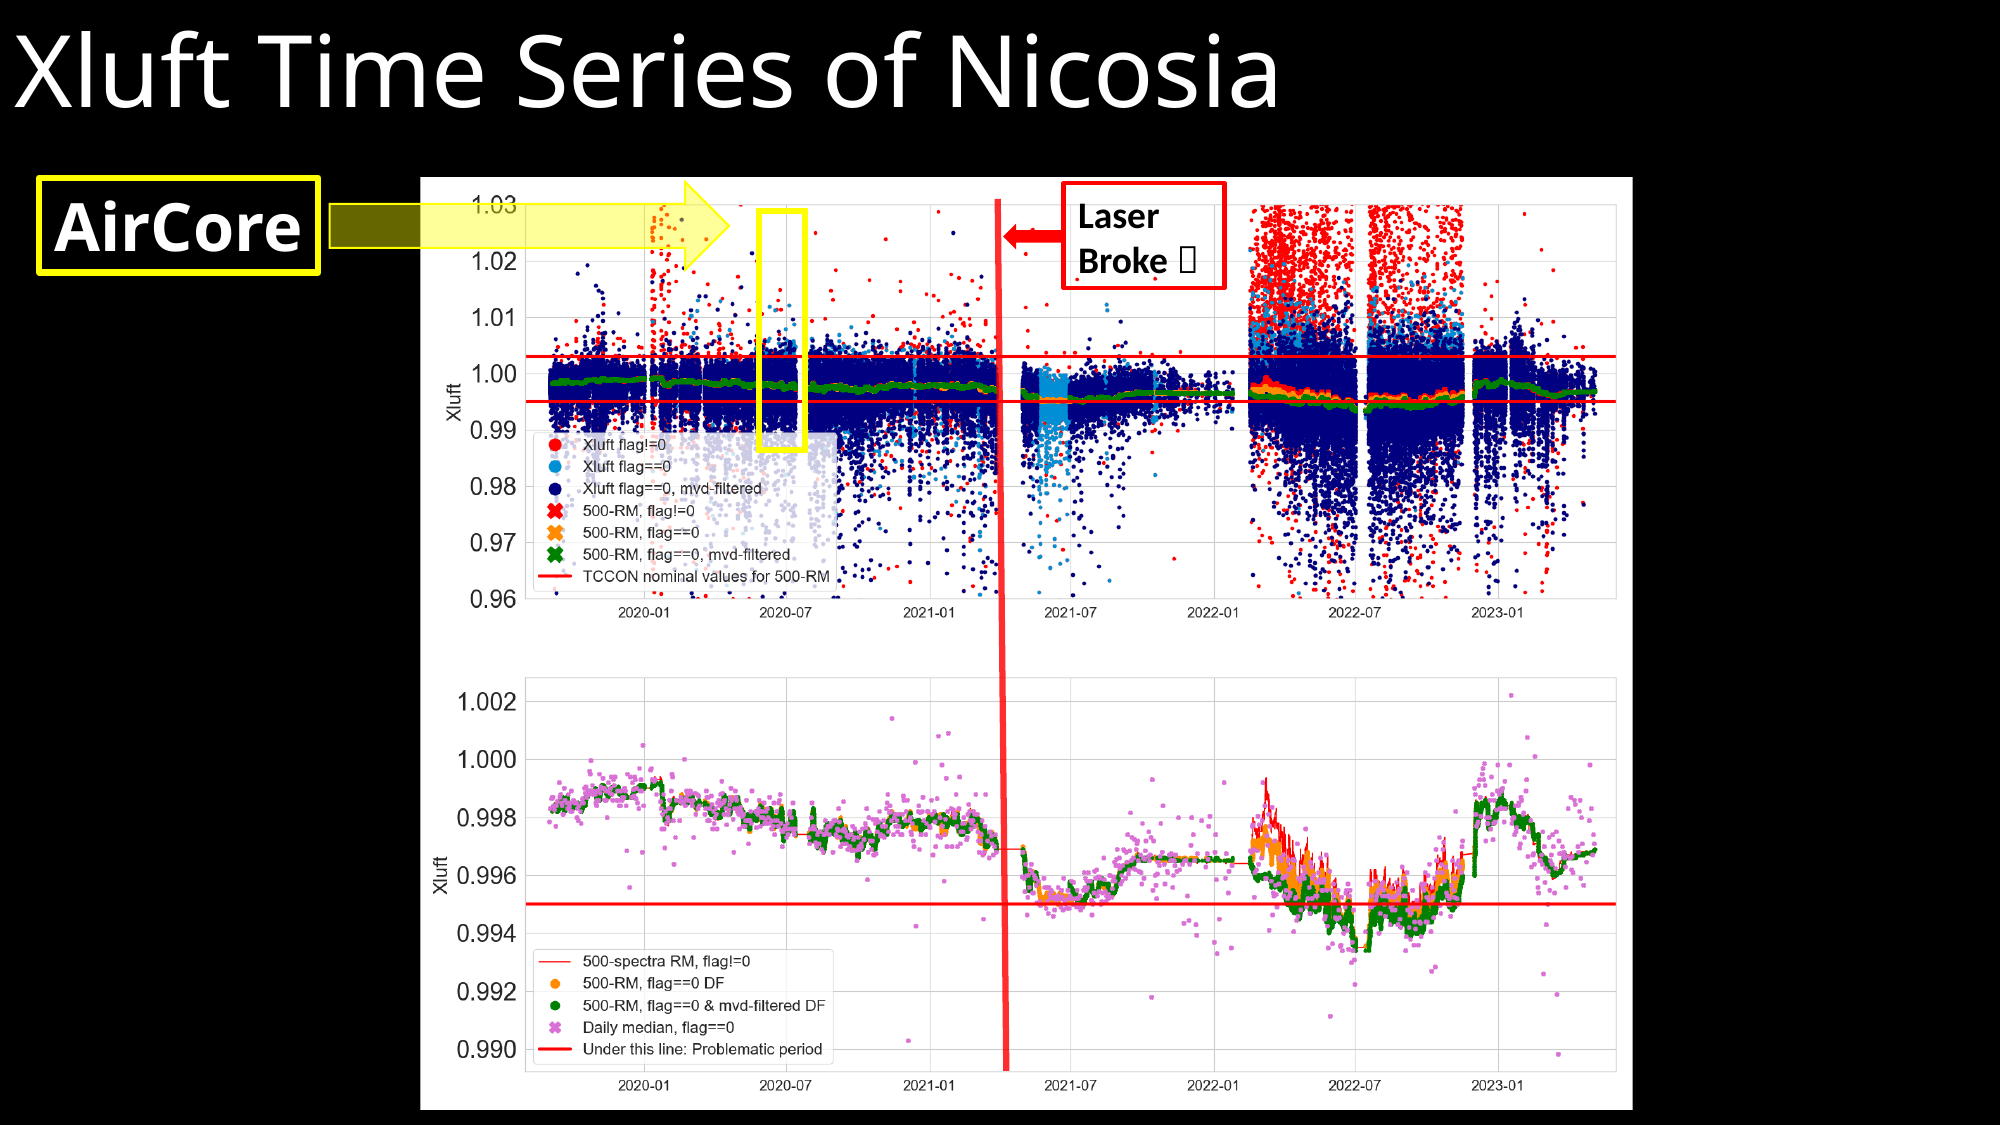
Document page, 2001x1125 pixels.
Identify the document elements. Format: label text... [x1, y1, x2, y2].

text_box Xluft Time Series of Nicosia [0, 0, 1364, 135]
picture [420, 177, 1633, 1110]
text_box AirCore [39, 177, 319, 273]
text_box [328, 202, 420, 249]
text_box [997, 198, 1007, 1071]
